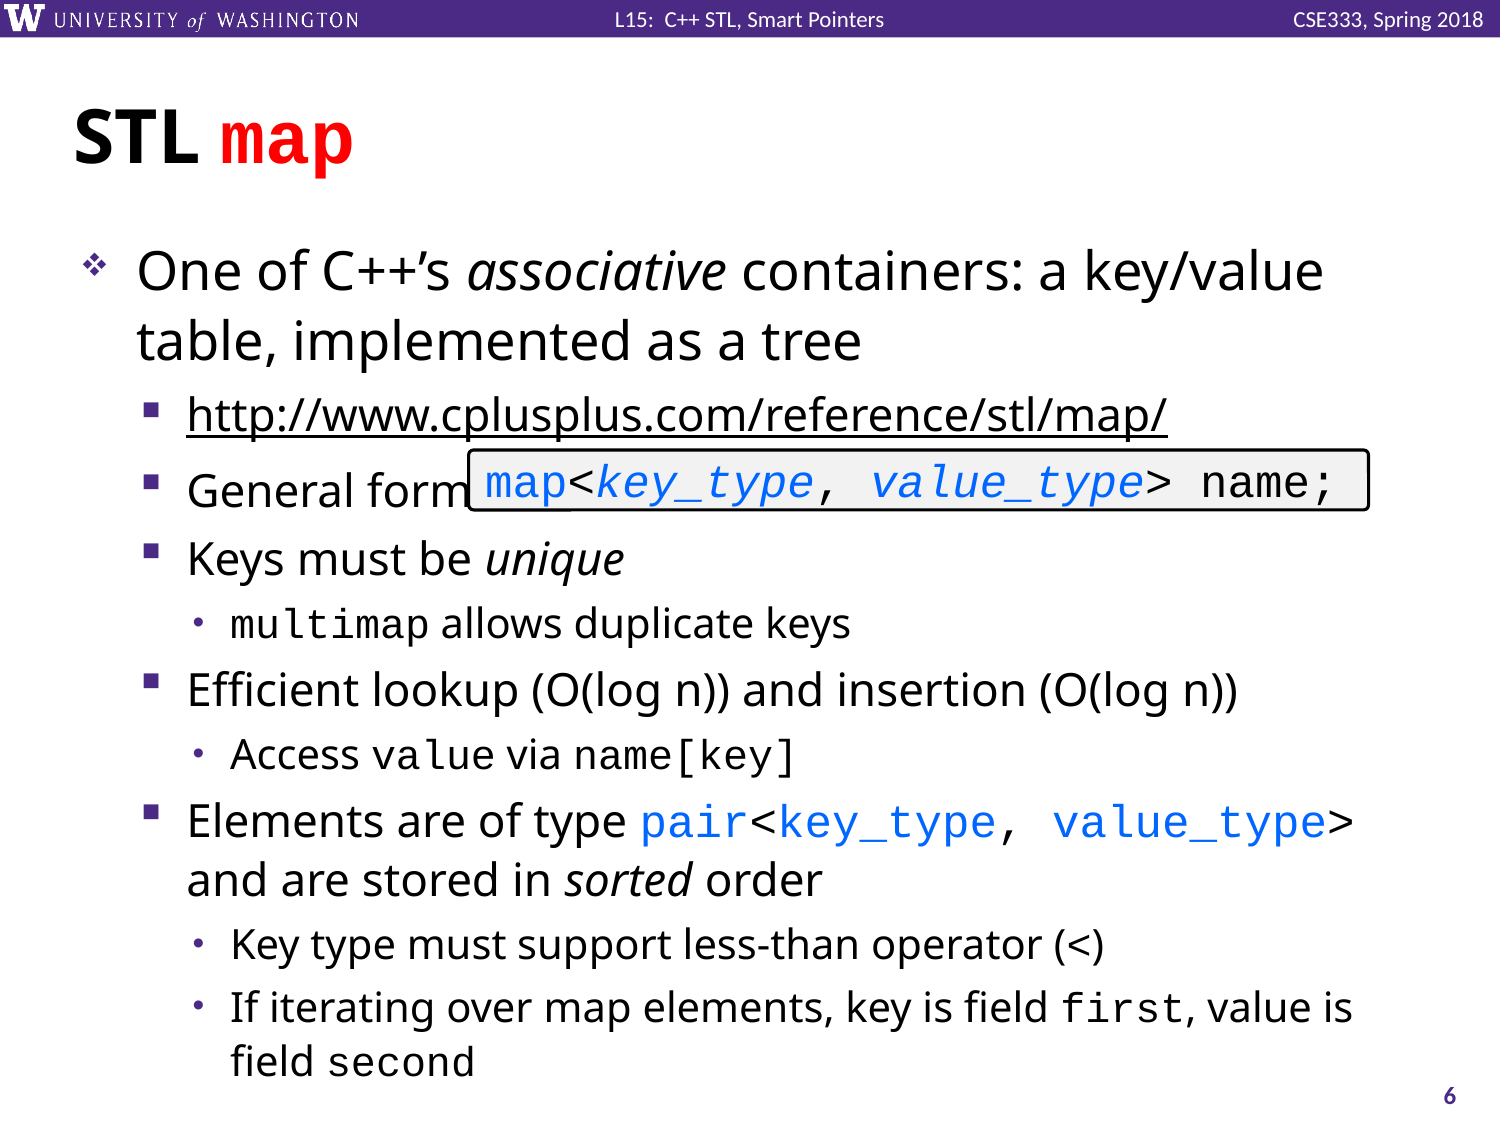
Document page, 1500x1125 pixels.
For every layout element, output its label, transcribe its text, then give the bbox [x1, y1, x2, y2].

list One of C++’s associative containers: a key/value table, implemented as a tree http://www.cplusplus.com/reference/stl/map/ General form: Keys must be unique multimap allows duplicate keys Efficient lookup (O(log n)) and insertion (O(log n)) Access value via name[key] Elements are of type pair<key_type, value_type> and are stored in sorted order Key type must support less-than operator (<) If iterating over map elements, key is field first, value is field second [64, 223, 1438, 1040]
text_box map<key_type, value_type> name; [468, 449, 1369, 510]
title STL map [58, 71, 1438, 197]
slide_number 6 [1400, 1065, 1500, 1125]
picture [4, 4, 358, 32]
